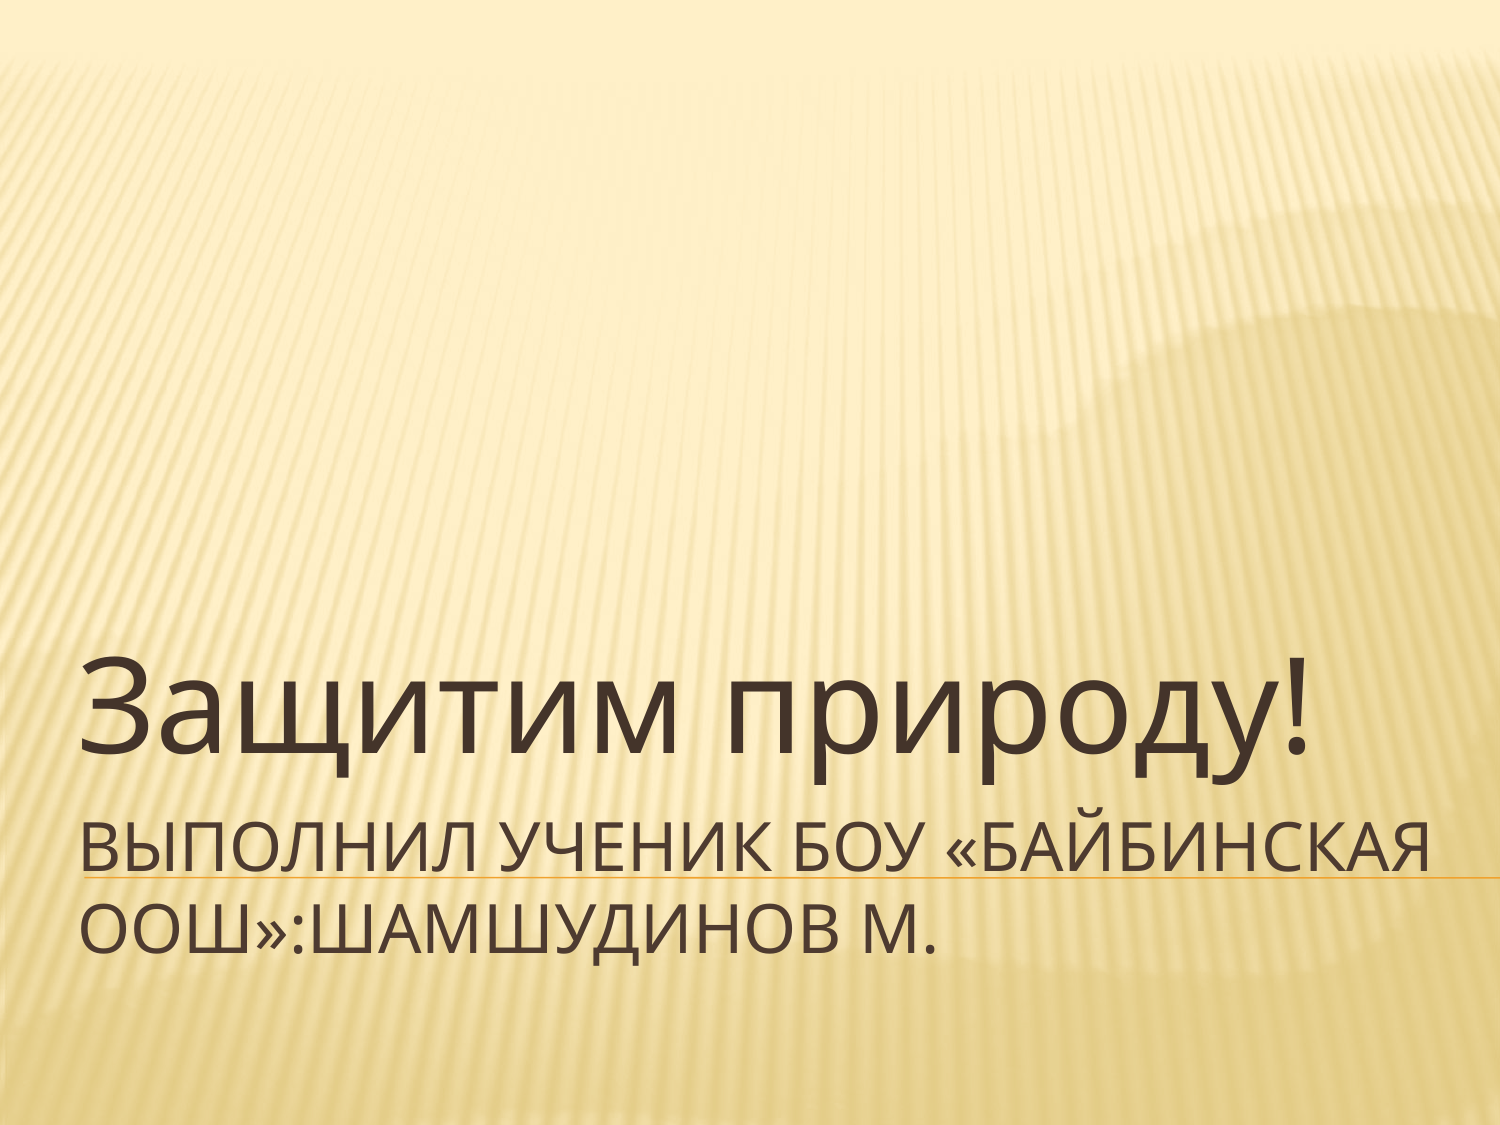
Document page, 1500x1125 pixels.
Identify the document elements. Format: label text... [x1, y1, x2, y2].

subtitle Защитим природу! [62, 515, 1450, 788]
title Выполнил ученик БОУ «Байбинская ООШ»:Шамшудинов М. [62, 796, 1450, 997]
